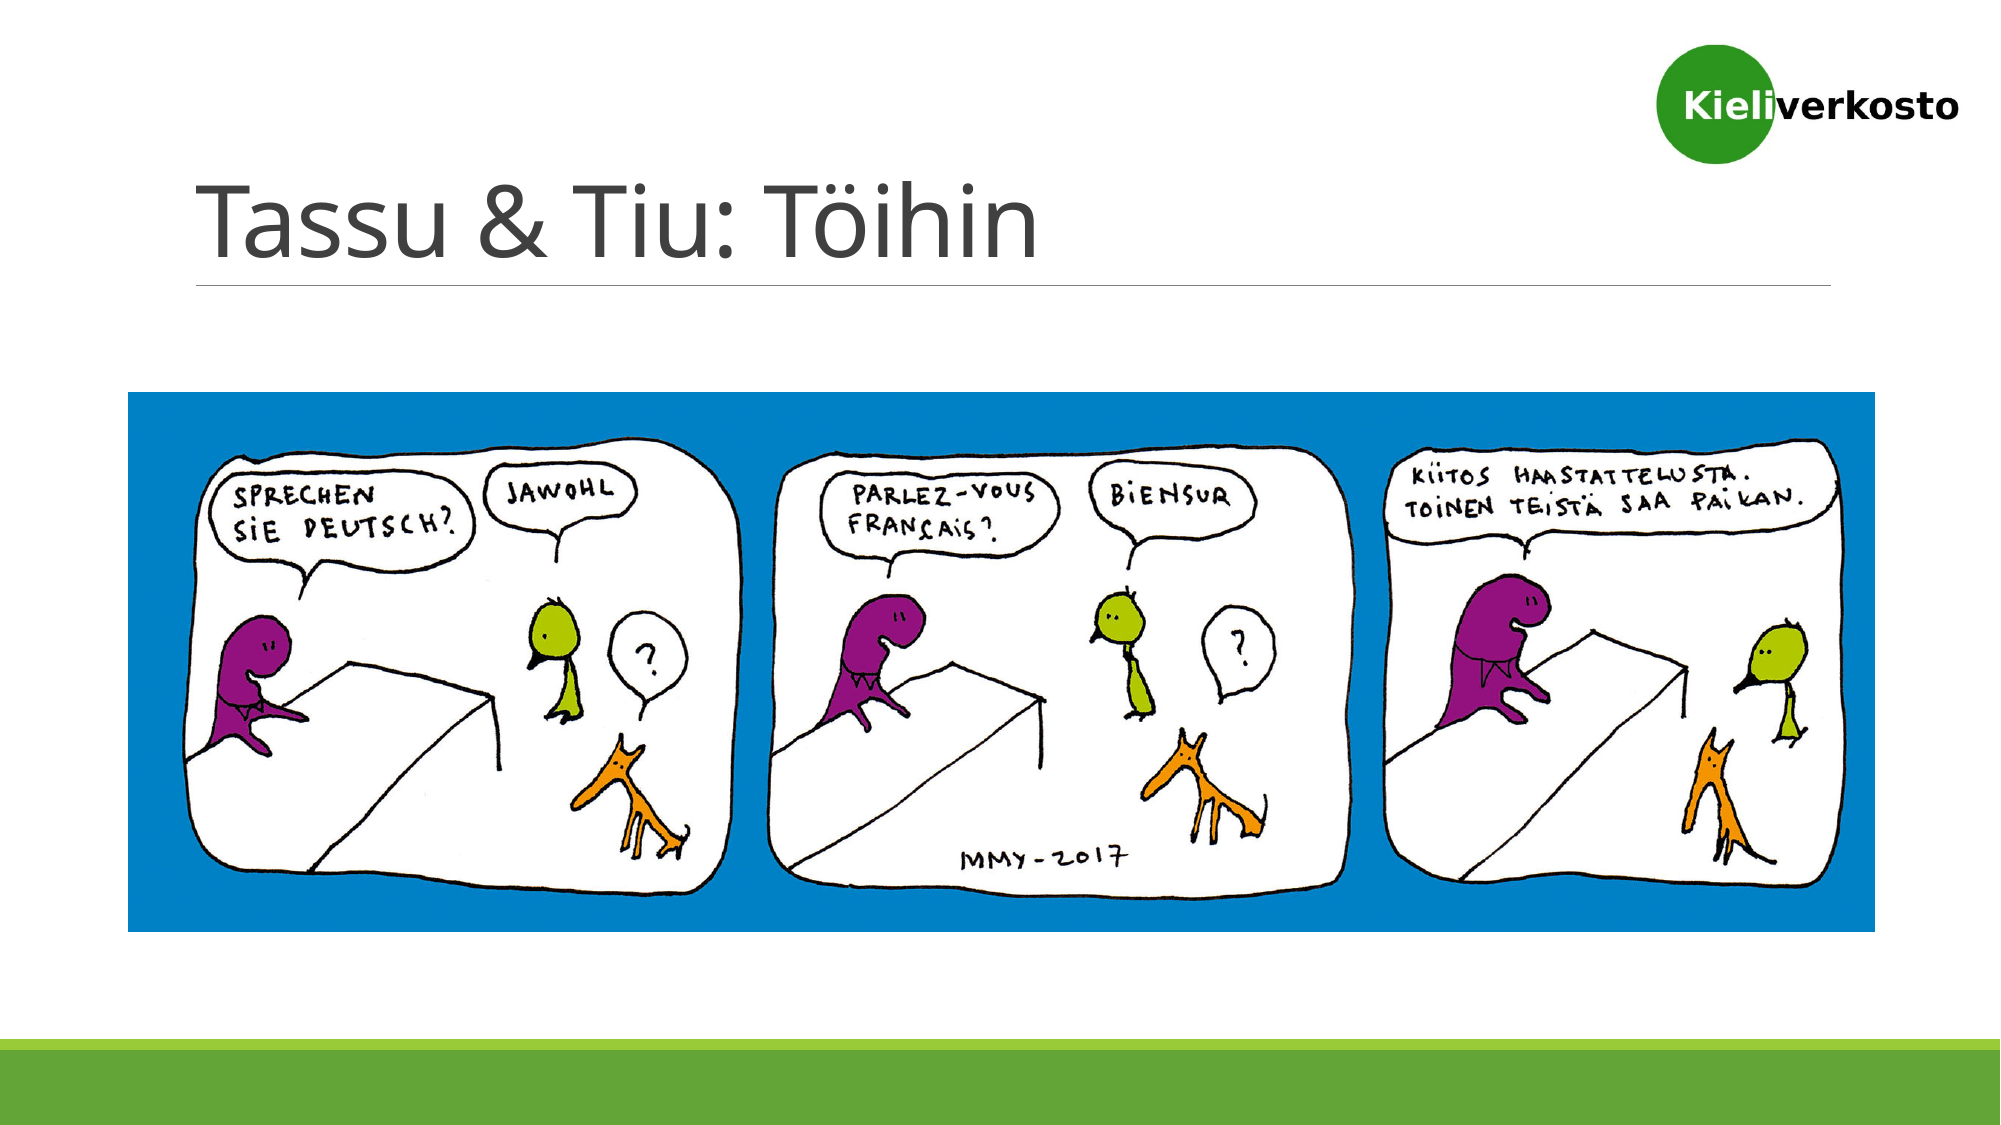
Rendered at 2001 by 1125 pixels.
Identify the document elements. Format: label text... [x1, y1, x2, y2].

title Tassu & Tiu: Töihin [180, 47, 1830, 285]
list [128, 391, 1876, 933]
picture [1640, 42, 1965, 167]
